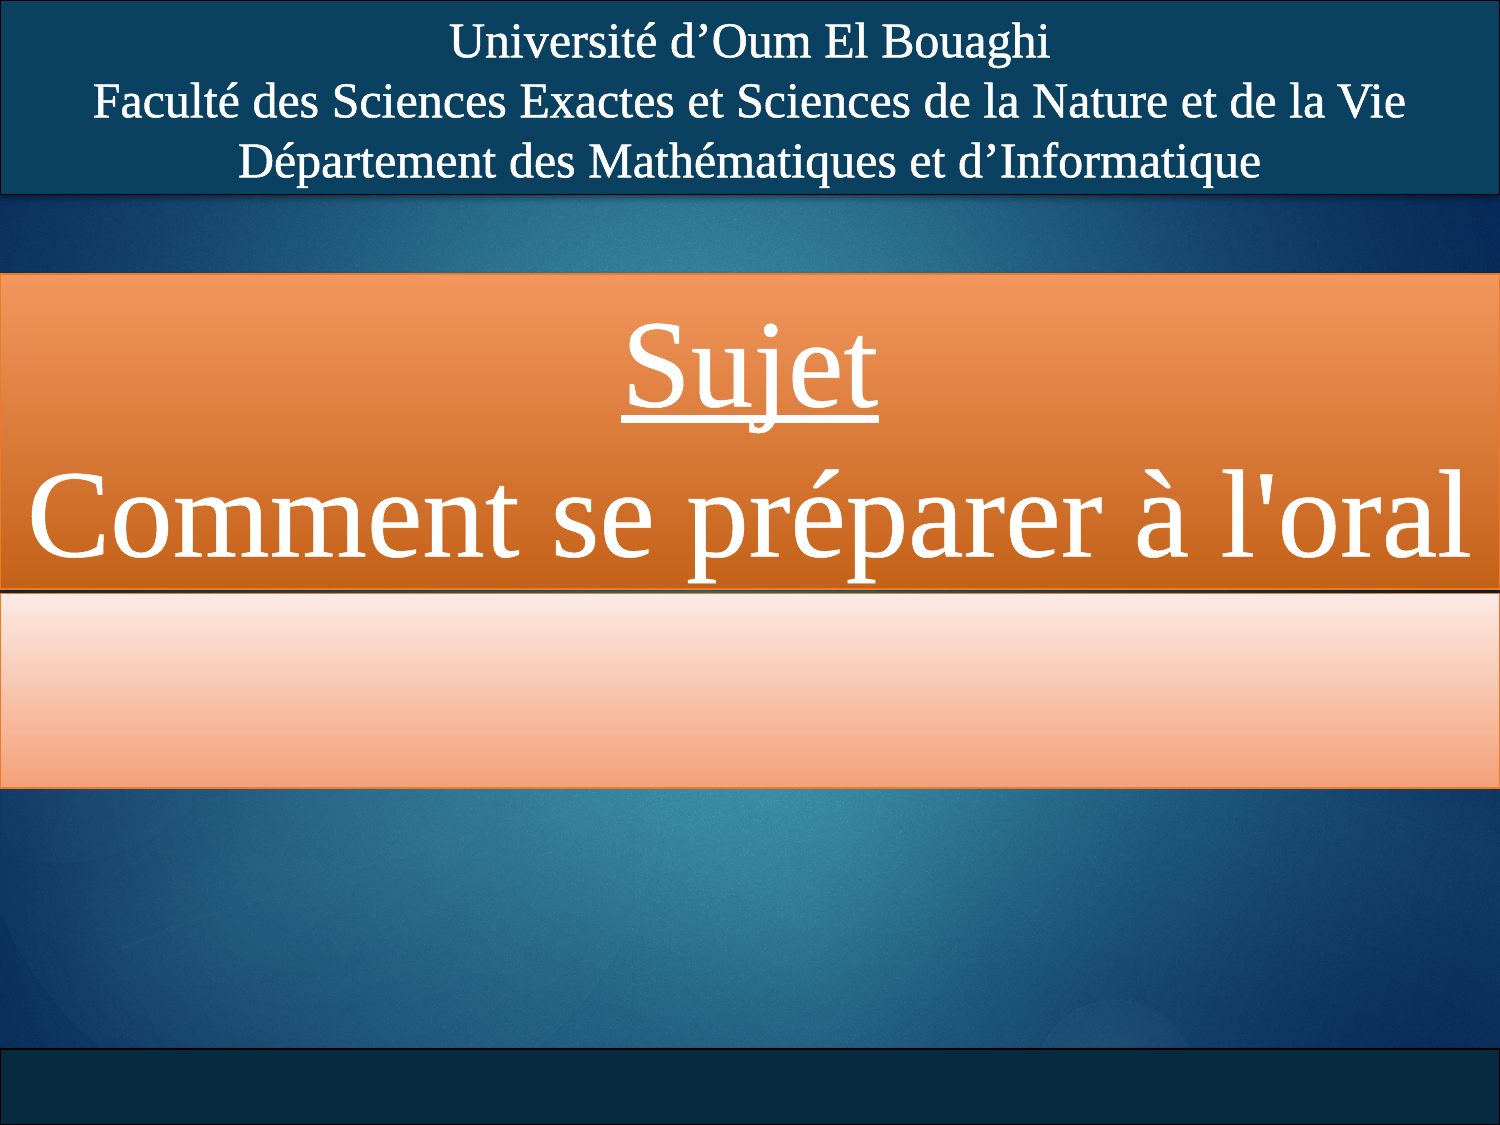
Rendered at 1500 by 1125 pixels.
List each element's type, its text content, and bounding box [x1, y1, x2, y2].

text_box Sujet Comment se préparer à l'oral [0, 273, 1500, 590]
text_box [0, 593, 1500, 789]
text_box [0, 1048, 1500, 1125]
text_box Université d’Oum El Bouaghi Faculté des Sciences Exactes et Sciences de la Nature et de la Vie Département des Mathématiques et d’Informatique [0, 0, 1500, 195]
